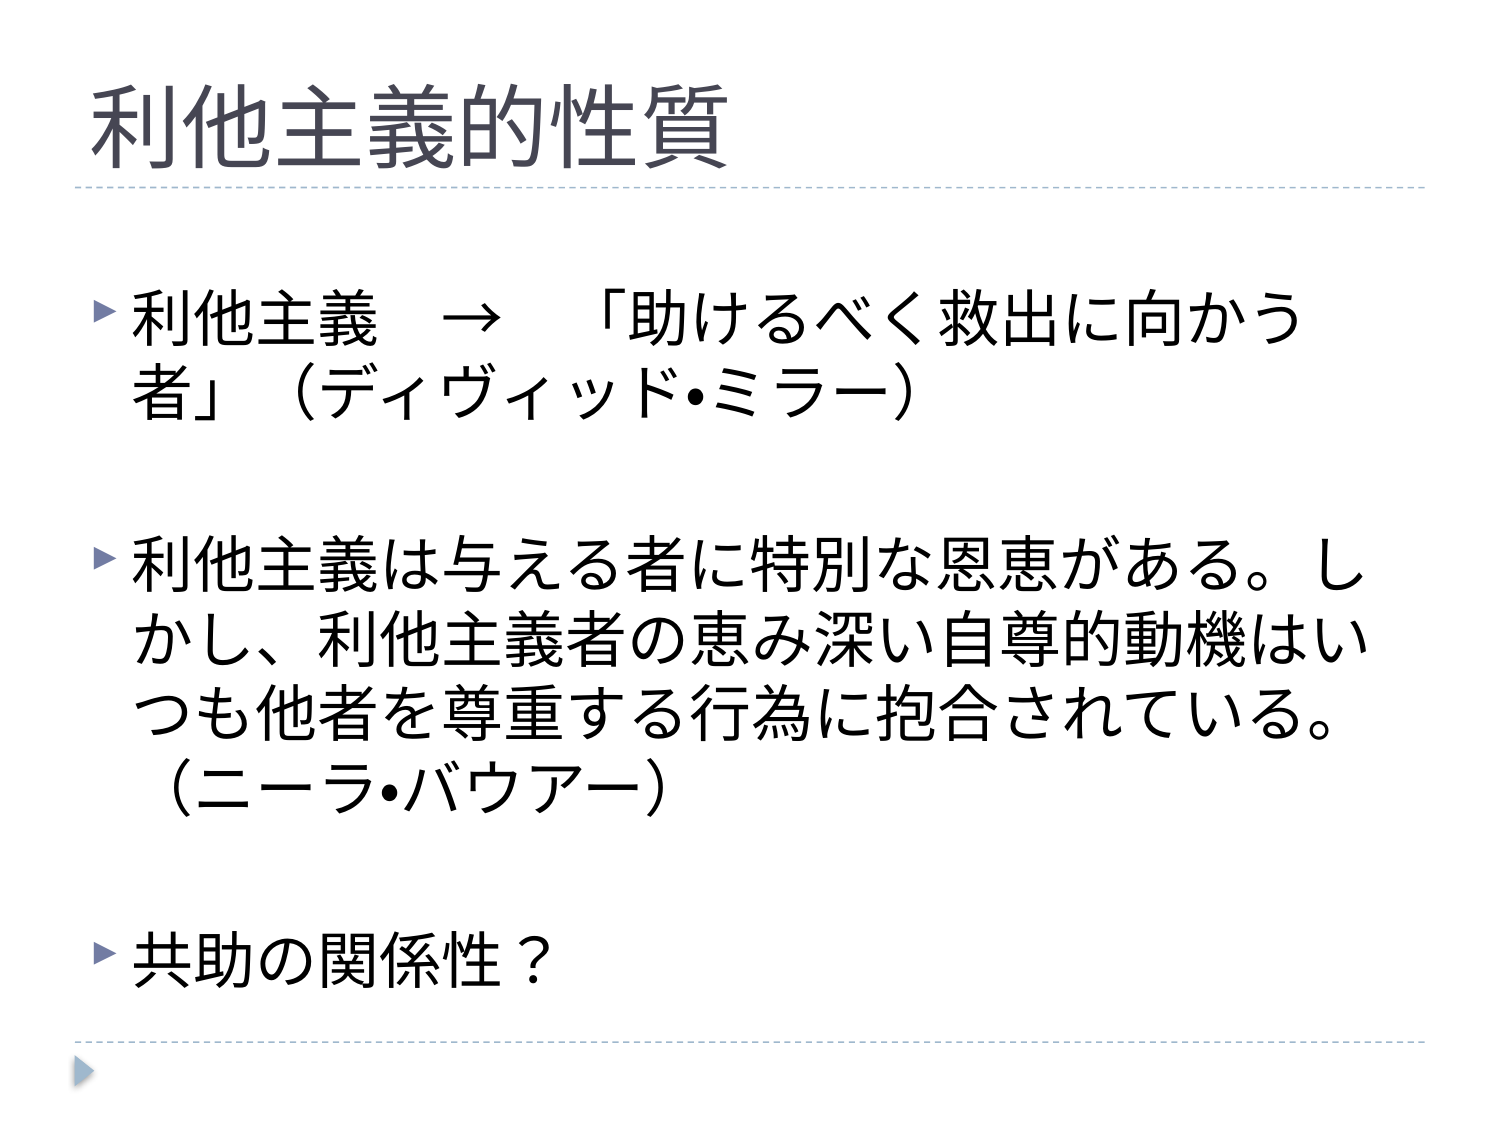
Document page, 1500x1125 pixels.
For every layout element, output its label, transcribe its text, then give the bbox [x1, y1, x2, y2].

title 利他主義的性質 [75, 24, 1425, 188]
list 利他主義 → 「助けるべく救出に向かう者」（ディヴィッド・ミラー） 利他主義は与える者に特別な恩恵がある。しかし、利他主義者の恵み深い自尊的動機はいつも他者を尊重する行為に抱合されている。（ニーラ・バウアー） 共助の関係性？ [75, 200, 1425, 1010]
